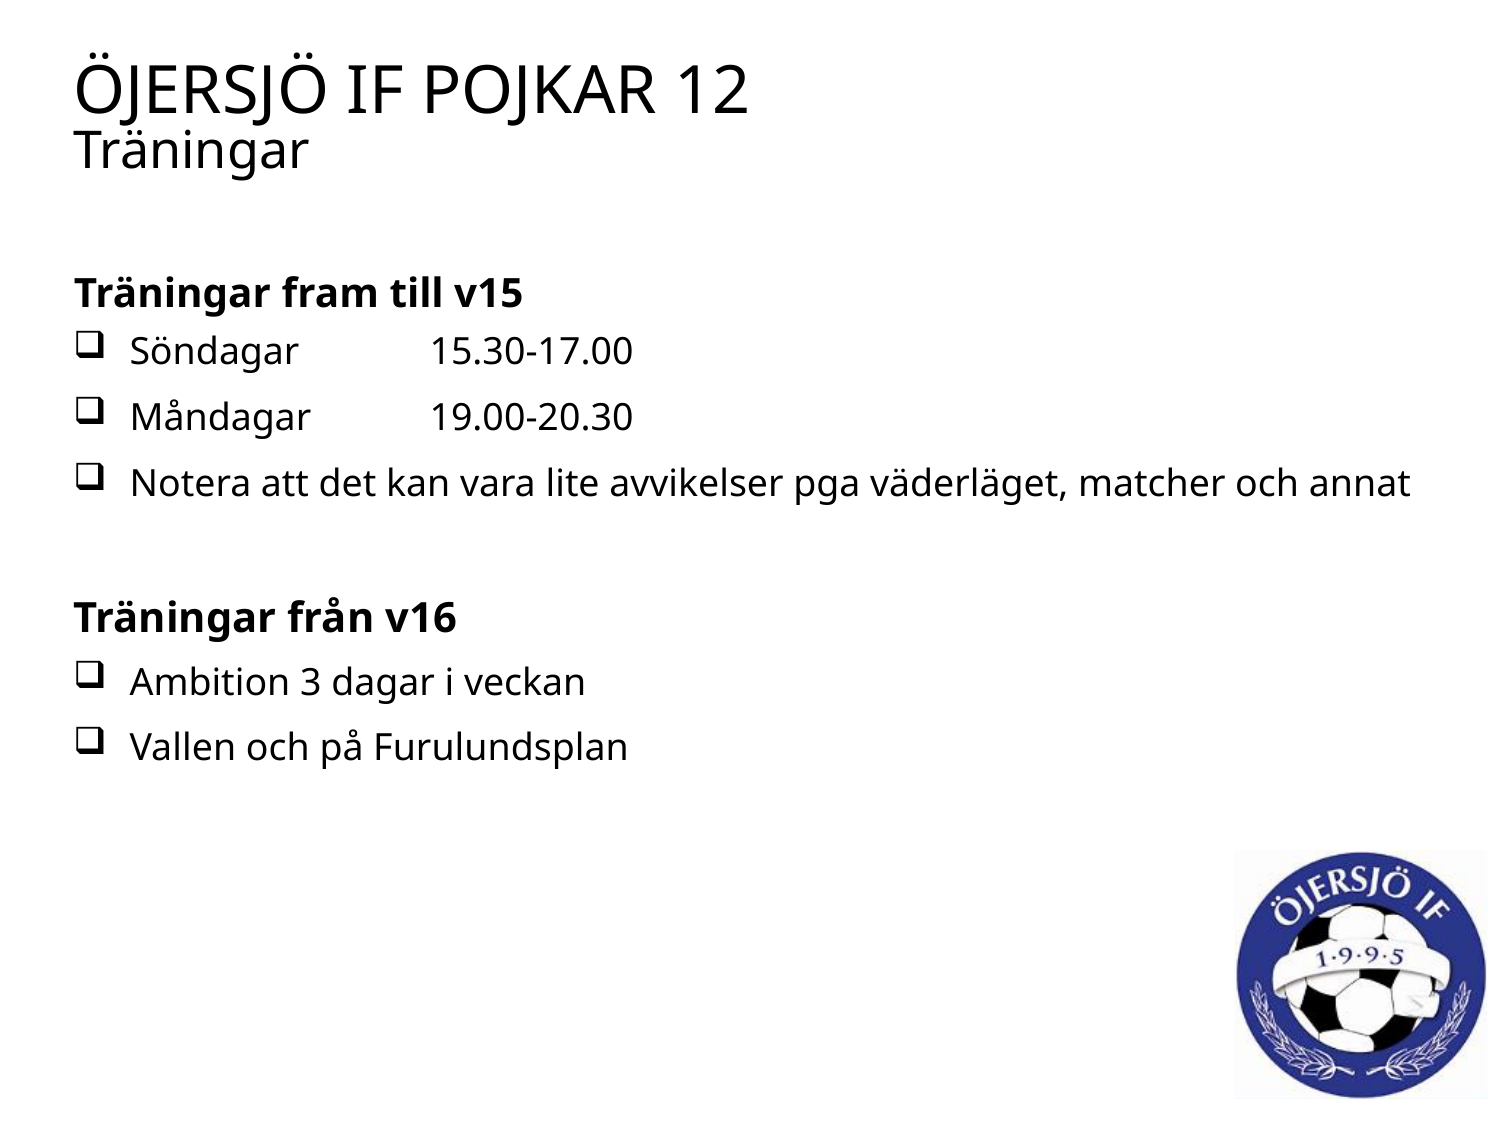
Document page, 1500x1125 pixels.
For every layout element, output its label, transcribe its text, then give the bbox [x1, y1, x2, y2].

list Träningar fram till v15 [58, 259, 1429, 324]
list Träningar [58, 116, 1429, 199]
list Söndagar 15.30-17.00 Måndagar 19.00-20.30 Notera att det kan vara lite avvikelser pga väderläget, matcher och annat Träningar från v16 Ambition 3 dagar i veckan Vallen och på Furulundsplan [58, 324, 1429, 894]
picture [1234, 850, 1488, 1099]
title Öjersjö if pojkar 12 [58, 54, 1429, 112]
